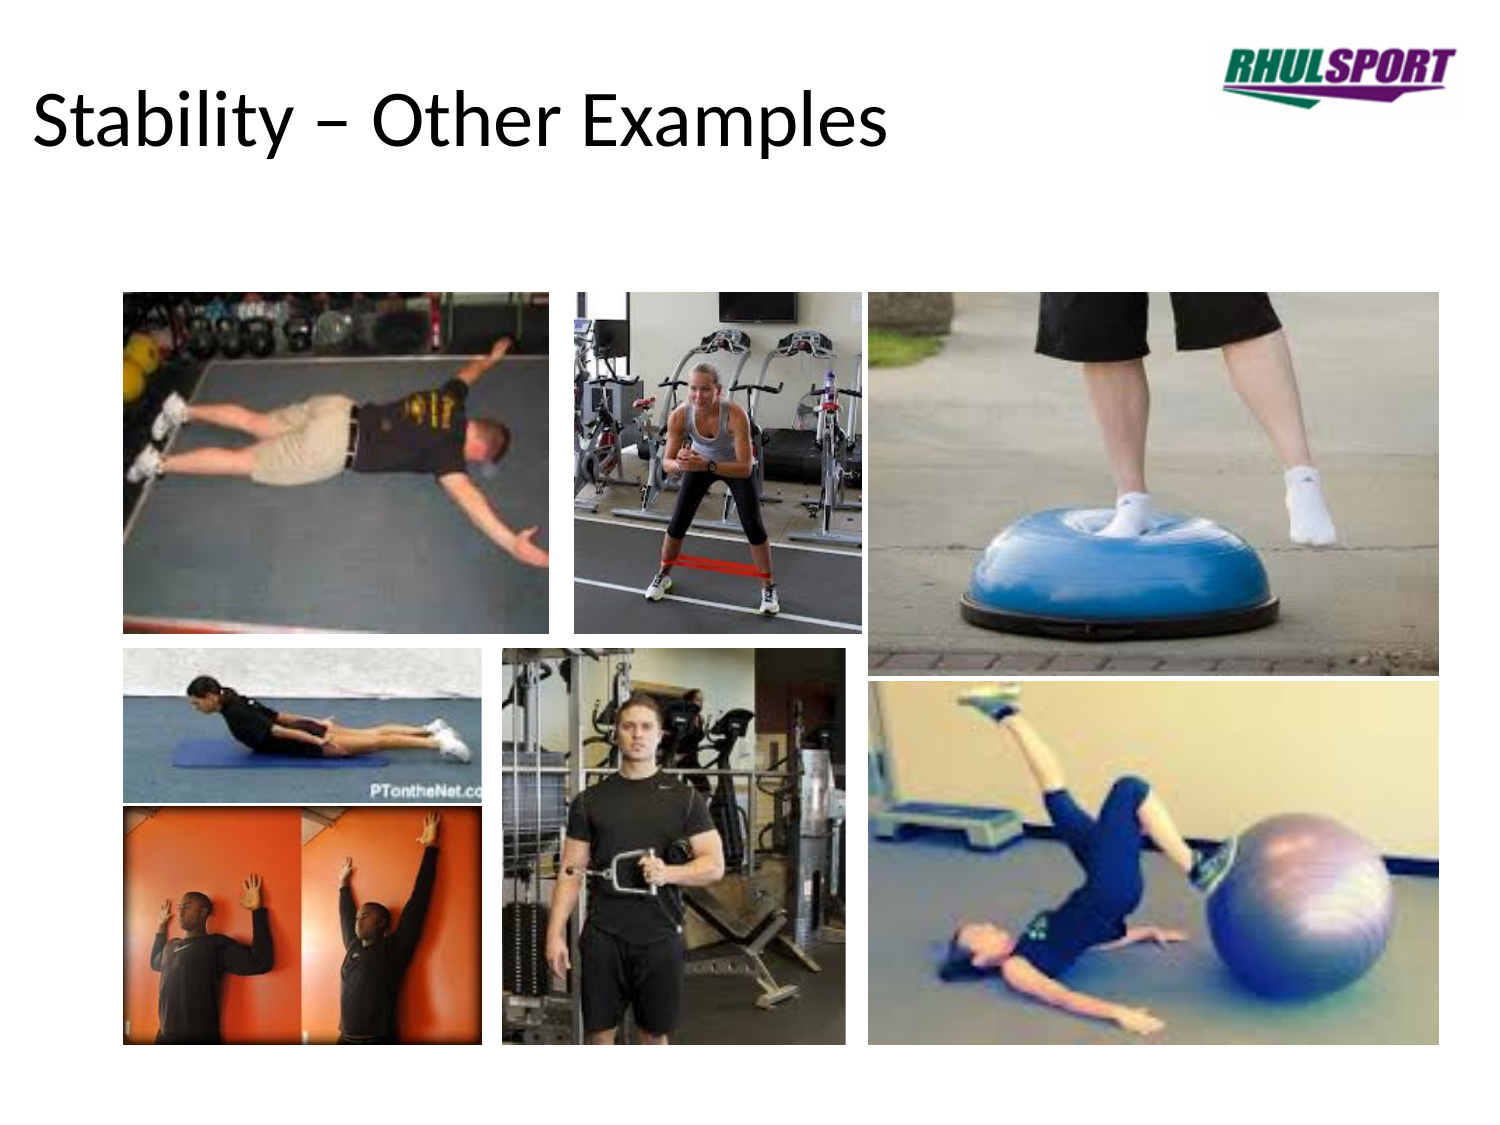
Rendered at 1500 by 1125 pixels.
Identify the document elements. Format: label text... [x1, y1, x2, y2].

picture [867, 681, 1440, 1045]
picture [122, 806, 482, 1045]
picture [501, 648, 846, 1045]
picture [867, 291, 1440, 676]
picture [573, 291, 862, 634]
picture [122, 291, 549, 634]
picture [122, 648, 482, 803]
picture [1213, 39, 1464, 115]
title Stability – Other Examples [17, 20, 988, 209]
